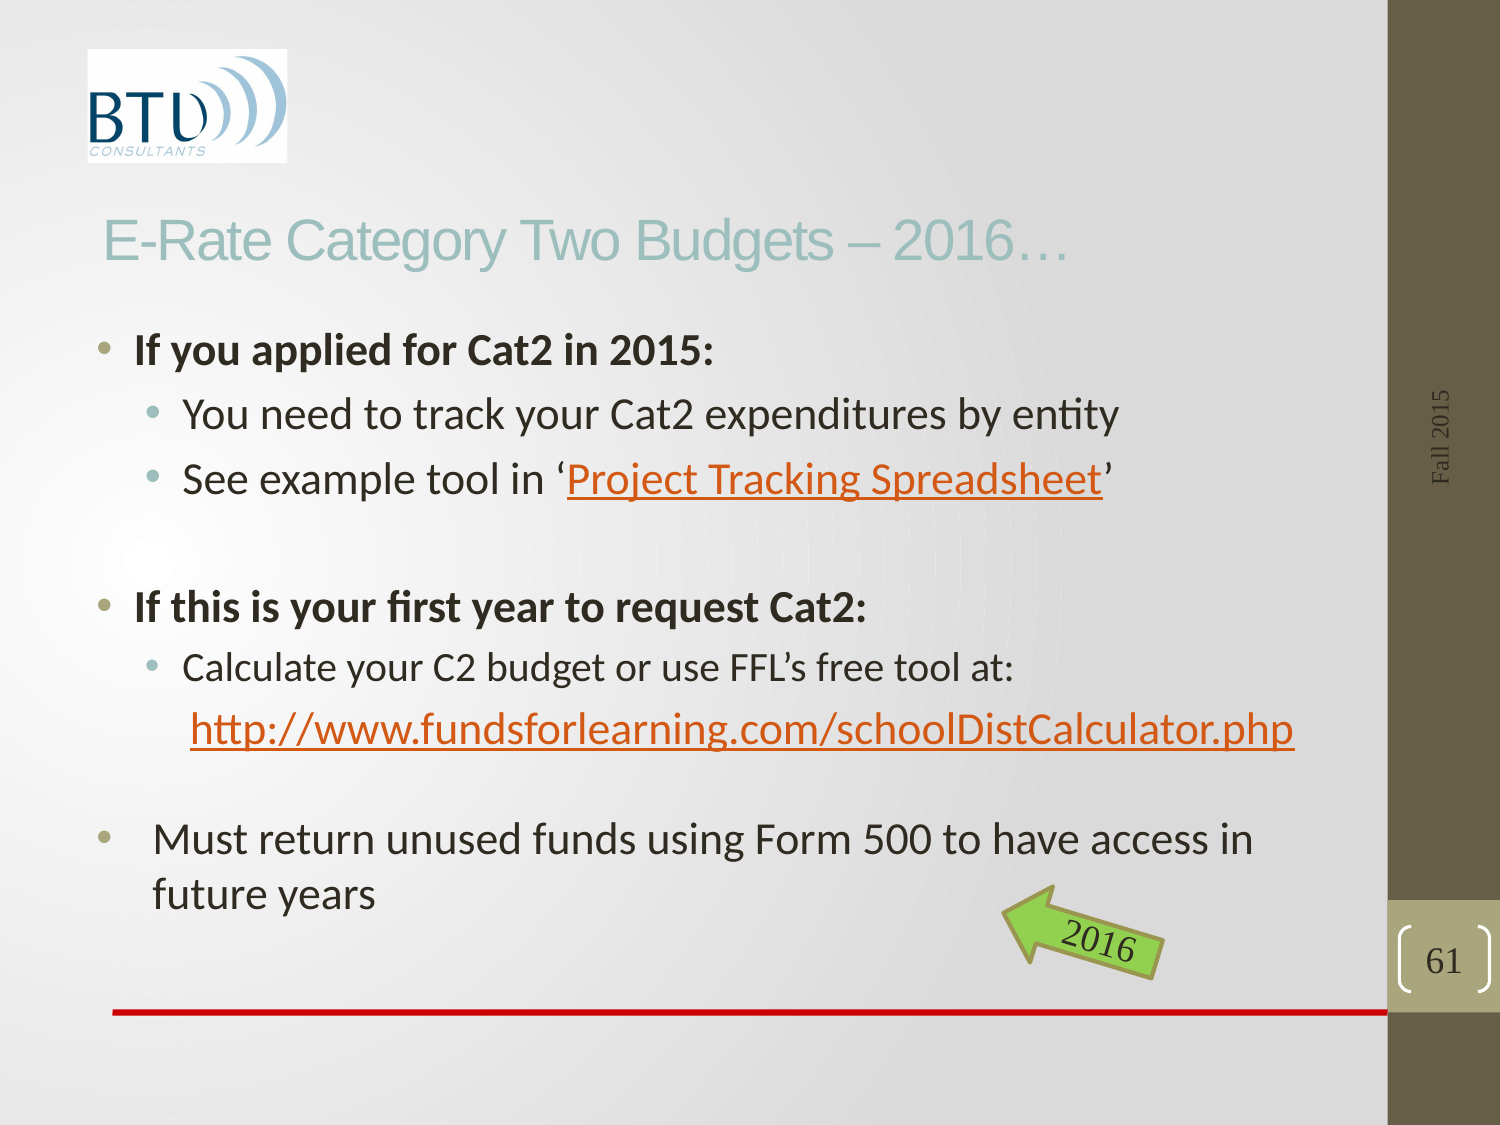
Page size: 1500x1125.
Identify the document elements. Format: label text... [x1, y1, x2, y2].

slide_number 61 [1397, 924, 1492, 994]
title E-Rate Category Two Budgets – 2016… [87, 174, 1338, 300]
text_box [999, 895, 1161, 977]
slide_number Fall 2015 [1408, 100, 1469, 501]
list If you applied for Cat2 in 2015: You need to track your Cat2 expenditures by entity See example tool in ‘Project Tracking Spreadsheet’ If this is your first year to request Cat2: Calculate your C2 budget or use FFL’s free tool at: http://www.fundsforlearning.com/schoolDistCalculator.php Must return unused funds using Form 500 to have access in future years [62, 312, 1313, 900]
